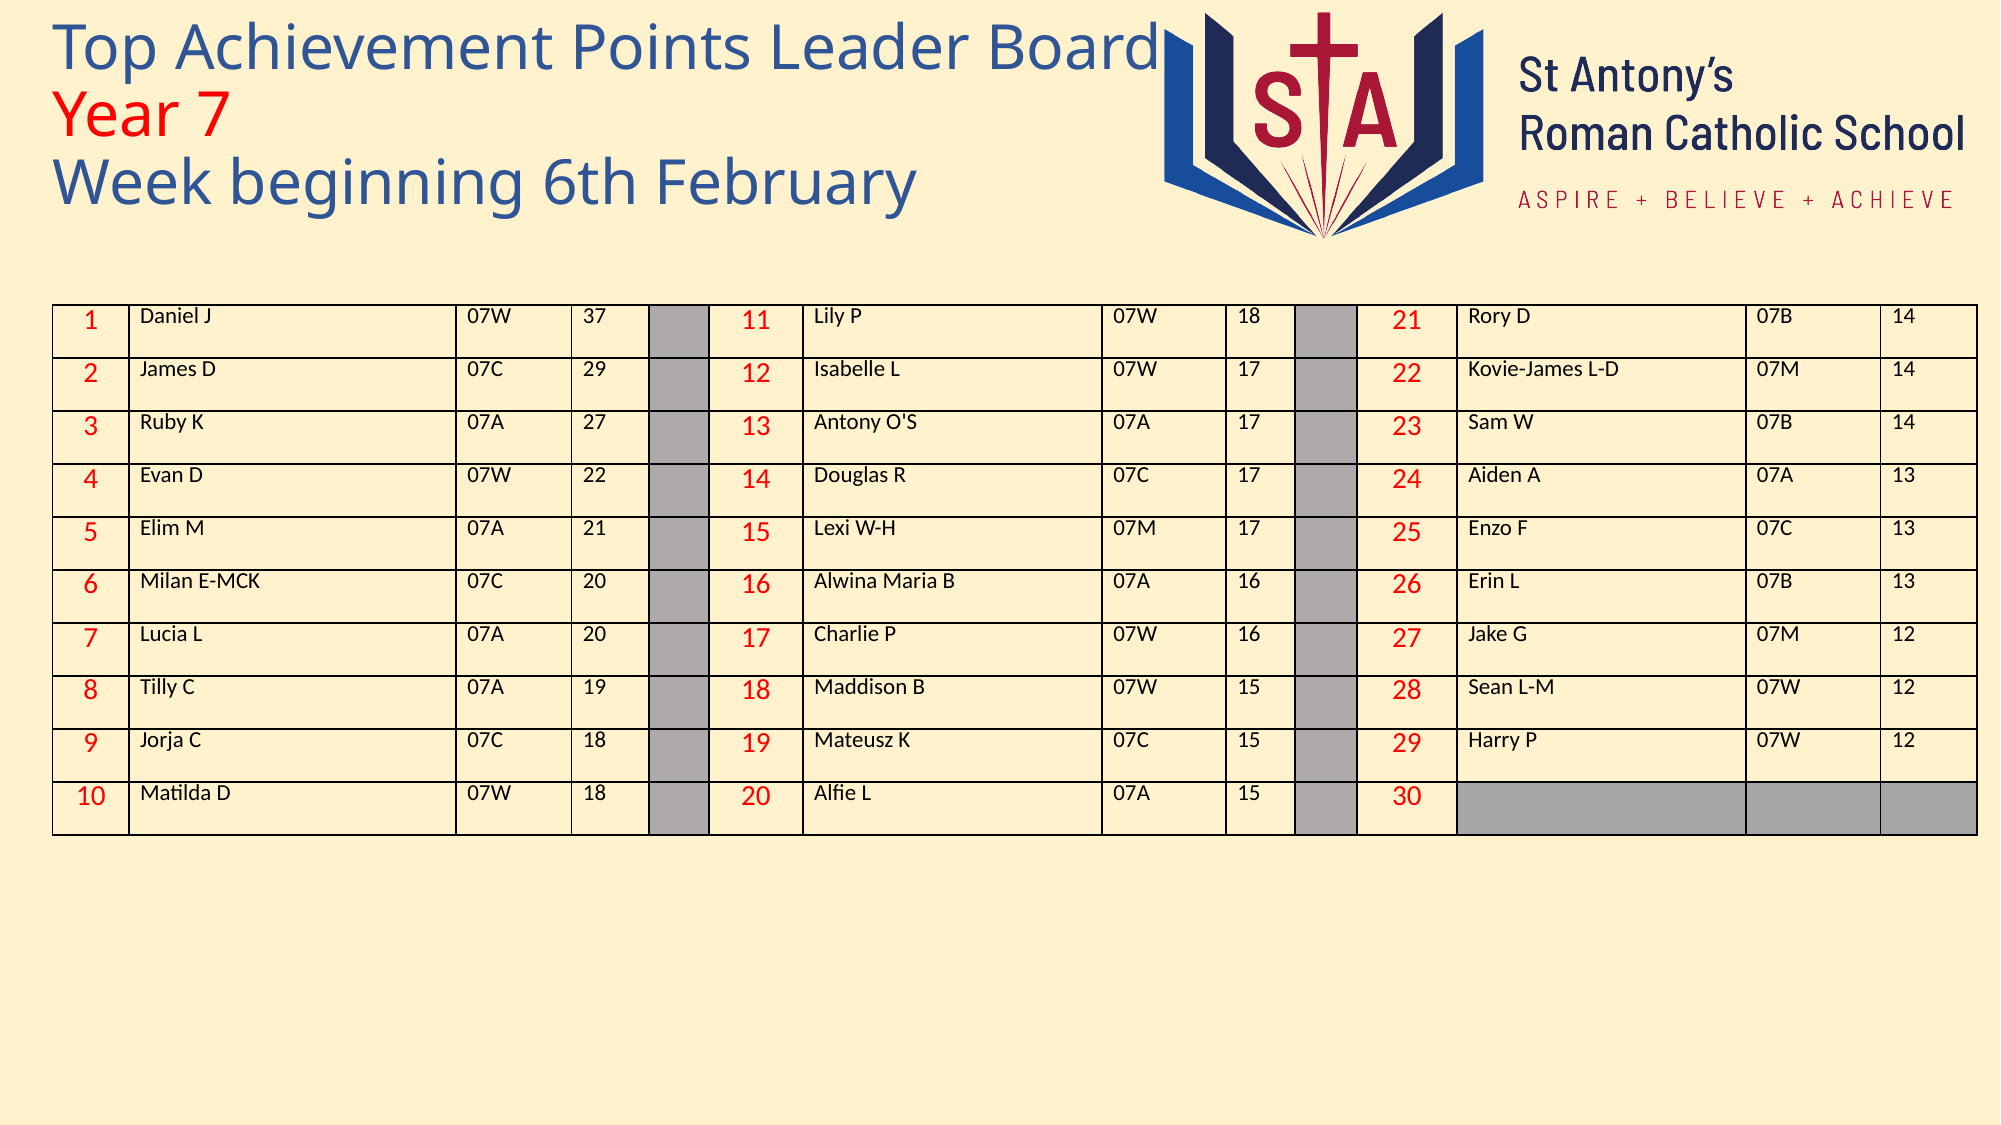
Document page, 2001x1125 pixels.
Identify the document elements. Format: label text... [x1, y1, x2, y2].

table_cell 4 [53, 465, 128, 516]
table_cell 27 [1358, 624, 1456, 675]
table_cell Aiden A [1458, 465, 1745, 516]
table_header 07B [1747, 306, 1880, 357]
table_cell [1296, 677, 1356, 728]
table_cell 12 [1881, 677, 1976, 728]
table_cell Sam W [1458, 412, 1745, 463]
table_cell 6 [53, 571, 128, 622]
table_cell 9 [53, 730, 128, 781]
table_cell [1458, 783, 1745, 834]
table_cell Isabelle L [804, 359, 1101, 410]
table_cell 18 [572, 730, 648, 781]
table_cell 27 [572, 412, 648, 463]
table_cell Elim M [130, 518, 455, 569]
table_cell 7 [53, 624, 128, 675]
table_cell Harry P [1458, 730, 1745, 781]
table_cell Kovie-James L-D [1458, 359, 1745, 410]
table_cell [1747, 783, 1880, 834]
table_cell 18 [710, 677, 802, 728]
table_cell 19 [572, 677, 648, 728]
table_header 37 [572, 306, 648, 357]
table_cell 16 [1227, 624, 1294, 675]
table_cell Lexi W-H [804, 518, 1101, 569]
table_cell 07A [457, 677, 571, 728]
table_cell [1296, 783, 1356, 834]
table_cell 07M [1103, 518, 1225, 569]
table_cell 07A [1747, 465, 1880, 516]
table_cell 18 [572, 783, 648, 834]
table_cell Charlie P [804, 624, 1101, 675]
table_cell 07M [1747, 359, 1880, 410]
table_cell 15 [1227, 730, 1294, 781]
table_cell 14 [710, 465, 802, 516]
table_cell 19 [710, 730, 802, 781]
table_cell [1296, 730, 1356, 781]
table_cell 13 [710, 412, 802, 463]
table_header Lily P [804, 306, 1101, 357]
table_cell 8 [53, 677, 128, 728]
table_cell 24 [1358, 465, 1456, 516]
table_cell 13 [1881, 518, 1976, 569]
table_cell 16 [710, 571, 802, 622]
table_cell 14 [1881, 359, 1976, 410]
table_cell 26 [1358, 571, 1456, 622]
table_cell Jorja C [130, 730, 455, 781]
table_cell 07A [457, 624, 571, 675]
table_cell Alwina Maria B [804, 571, 1101, 622]
table_cell [1296, 412, 1356, 463]
table_cell [1296, 571, 1356, 622]
table_header [650, 306, 708, 357]
table_cell 07W [1103, 677, 1225, 728]
table_cell 15 [1227, 783, 1294, 834]
table_header 21 [1358, 306, 1456, 357]
table_cell 07W [1747, 730, 1880, 781]
table_cell [650, 412, 708, 463]
table_cell 29 [572, 359, 648, 410]
table_cell [1296, 465, 1356, 516]
table_cell [650, 677, 708, 728]
table_cell 16 [1227, 571, 1294, 622]
table_cell 07W [1103, 624, 1225, 675]
table_cell 07C [1103, 730, 1225, 781]
table_cell 15 [1227, 677, 1294, 728]
table_cell 07M [1747, 624, 1880, 675]
table_cell Ruby K [130, 412, 455, 463]
table_header 1 [53, 306, 128, 357]
table_cell 10 [53, 783, 128, 834]
table_cell 20 [572, 571, 648, 622]
table_cell Matilda D [130, 783, 455, 834]
table_cell 12 [1881, 624, 1976, 675]
table_cell 07W [1103, 359, 1225, 410]
table_cell Maddison B [804, 677, 1101, 728]
table_cell Evan D [130, 465, 455, 516]
table_cell 17 [1227, 359, 1294, 410]
table_header 07W [1103, 306, 1225, 357]
table_cell 07A [1103, 783, 1225, 834]
table_cell 07A [1103, 571, 1225, 622]
table_cell 15 [710, 518, 802, 569]
table_cell [650, 624, 708, 675]
table_cell [1296, 624, 1356, 675]
table_cell 07C [457, 730, 571, 781]
table_cell Mateusz K [804, 730, 1101, 781]
table_cell 07C [1103, 465, 1225, 516]
table_cell James D [130, 359, 455, 410]
table_cell Sean L-M [1458, 677, 1745, 728]
table_cell 13 [1881, 571, 1976, 622]
table_cell 2 [53, 359, 128, 410]
table_cell [1296, 518, 1356, 569]
table_cell 28 [1358, 677, 1456, 728]
table_cell [1296, 359, 1356, 410]
table_cell 14 [1881, 412, 1976, 463]
table_cell 07W [1747, 677, 1880, 728]
table_cell 20 [710, 783, 802, 834]
table_cell [650, 465, 708, 516]
table_cell 29 [1358, 730, 1456, 781]
table_cell 07B [1747, 571, 1880, 622]
table_cell 07A [457, 518, 571, 569]
table_cell 30 [1358, 783, 1456, 834]
table_cell [650, 359, 708, 410]
table_cell Tilly C [130, 677, 455, 728]
table_cell 17 [1227, 465, 1294, 516]
table_cell 5 [53, 518, 128, 569]
table_cell 17 [1227, 412, 1294, 463]
table_cell 17 [1227, 518, 1294, 569]
table_cell Douglas R [804, 465, 1101, 516]
table_cell 21 [572, 518, 648, 569]
table_header Daniel J [130, 306, 455, 357]
table_header 18 [1227, 306, 1294, 357]
table_cell 22 [572, 465, 648, 516]
table_cell 20 [572, 624, 648, 675]
table_cell 07A [457, 412, 571, 463]
table_cell Alfie L [804, 783, 1101, 834]
table_header Rory D [1458, 306, 1745, 357]
table_cell Enzo F [1458, 518, 1745, 569]
table_cell 07C [1747, 518, 1880, 569]
table_cell 17 [710, 624, 802, 675]
table_header 14 [1881, 306, 1976, 357]
table_cell Lucia L [130, 624, 455, 675]
table_cell [650, 730, 708, 781]
table_cell Jake G [1458, 624, 1745, 675]
table_cell 3 [53, 412, 128, 463]
title Top Achievement Points Leader Board Year 7 Week beginning 6th February [37, 7, 1963, 306]
table_cell 12 [1881, 730, 1976, 781]
table_cell 25 [1358, 518, 1456, 569]
table_header 11 [710, 306, 802, 357]
table_cell 22 [1358, 359, 1456, 410]
table_cell Milan E-MCK [130, 571, 455, 622]
table_cell 23 [1358, 412, 1456, 463]
picture [1164, 12, 1963, 239]
table_cell [1881, 783, 1976, 834]
table_cell 13 [1881, 465, 1976, 516]
table_cell Erin L [1458, 571, 1745, 622]
table_cell Antony O'S [804, 412, 1101, 463]
table_header [1296, 306, 1356, 357]
table_cell 07W [457, 783, 571, 834]
table_cell 07C [457, 571, 571, 622]
table_cell [650, 783, 708, 834]
table_header 07W [457, 306, 571, 357]
table_cell [650, 518, 708, 569]
table_cell [650, 571, 708, 622]
table_cell 07A [1103, 412, 1225, 463]
table_cell 07B [1747, 412, 1880, 463]
table_cell 12 [710, 359, 802, 410]
table_cell 07C [457, 359, 571, 410]
table_cell 07W [457, 465, 571, 516]
